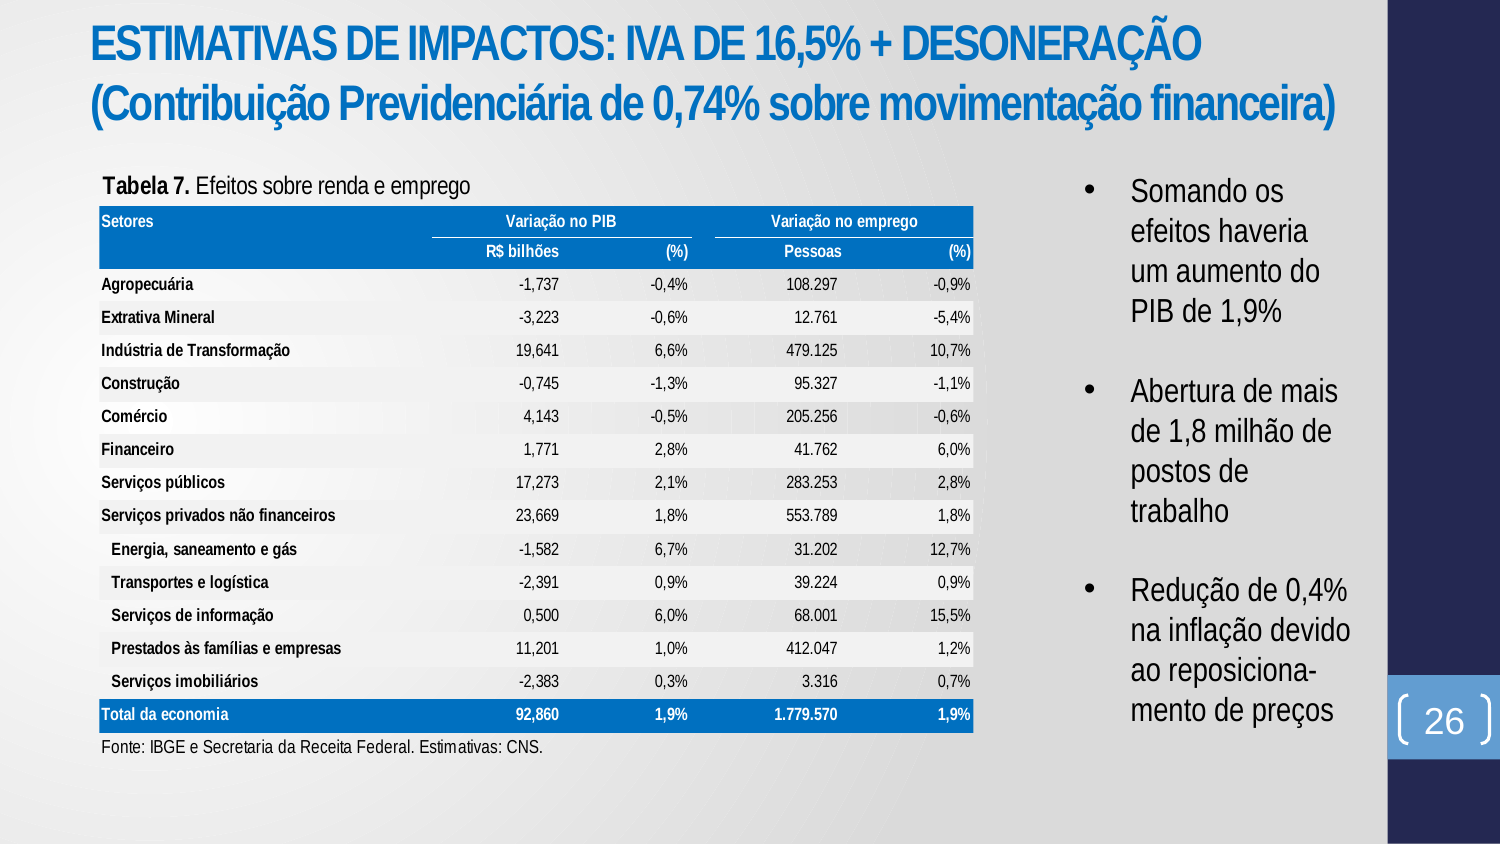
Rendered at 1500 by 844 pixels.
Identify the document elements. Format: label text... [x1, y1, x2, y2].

text_box Somando os efeitos haveria um aumento do PIB de 1,9% Abertura de mais de 1,8 milhão de postos de trabalho Redução de 0,4% na inflação devido ao reposiciona-mento de preços [1068, 161, 1366, 736]
picture [97, 161, 975, 767]
title ESTIMATIVAS DE IMPACTOS: IVA DE 16,5% + DESONERAÇÃO (Contribuição Previdenciária de 0,74% sobre movimentação financeira) [75, 0, 1388, 141]
slide_number 26 [1397, 693, 1492, 746]
